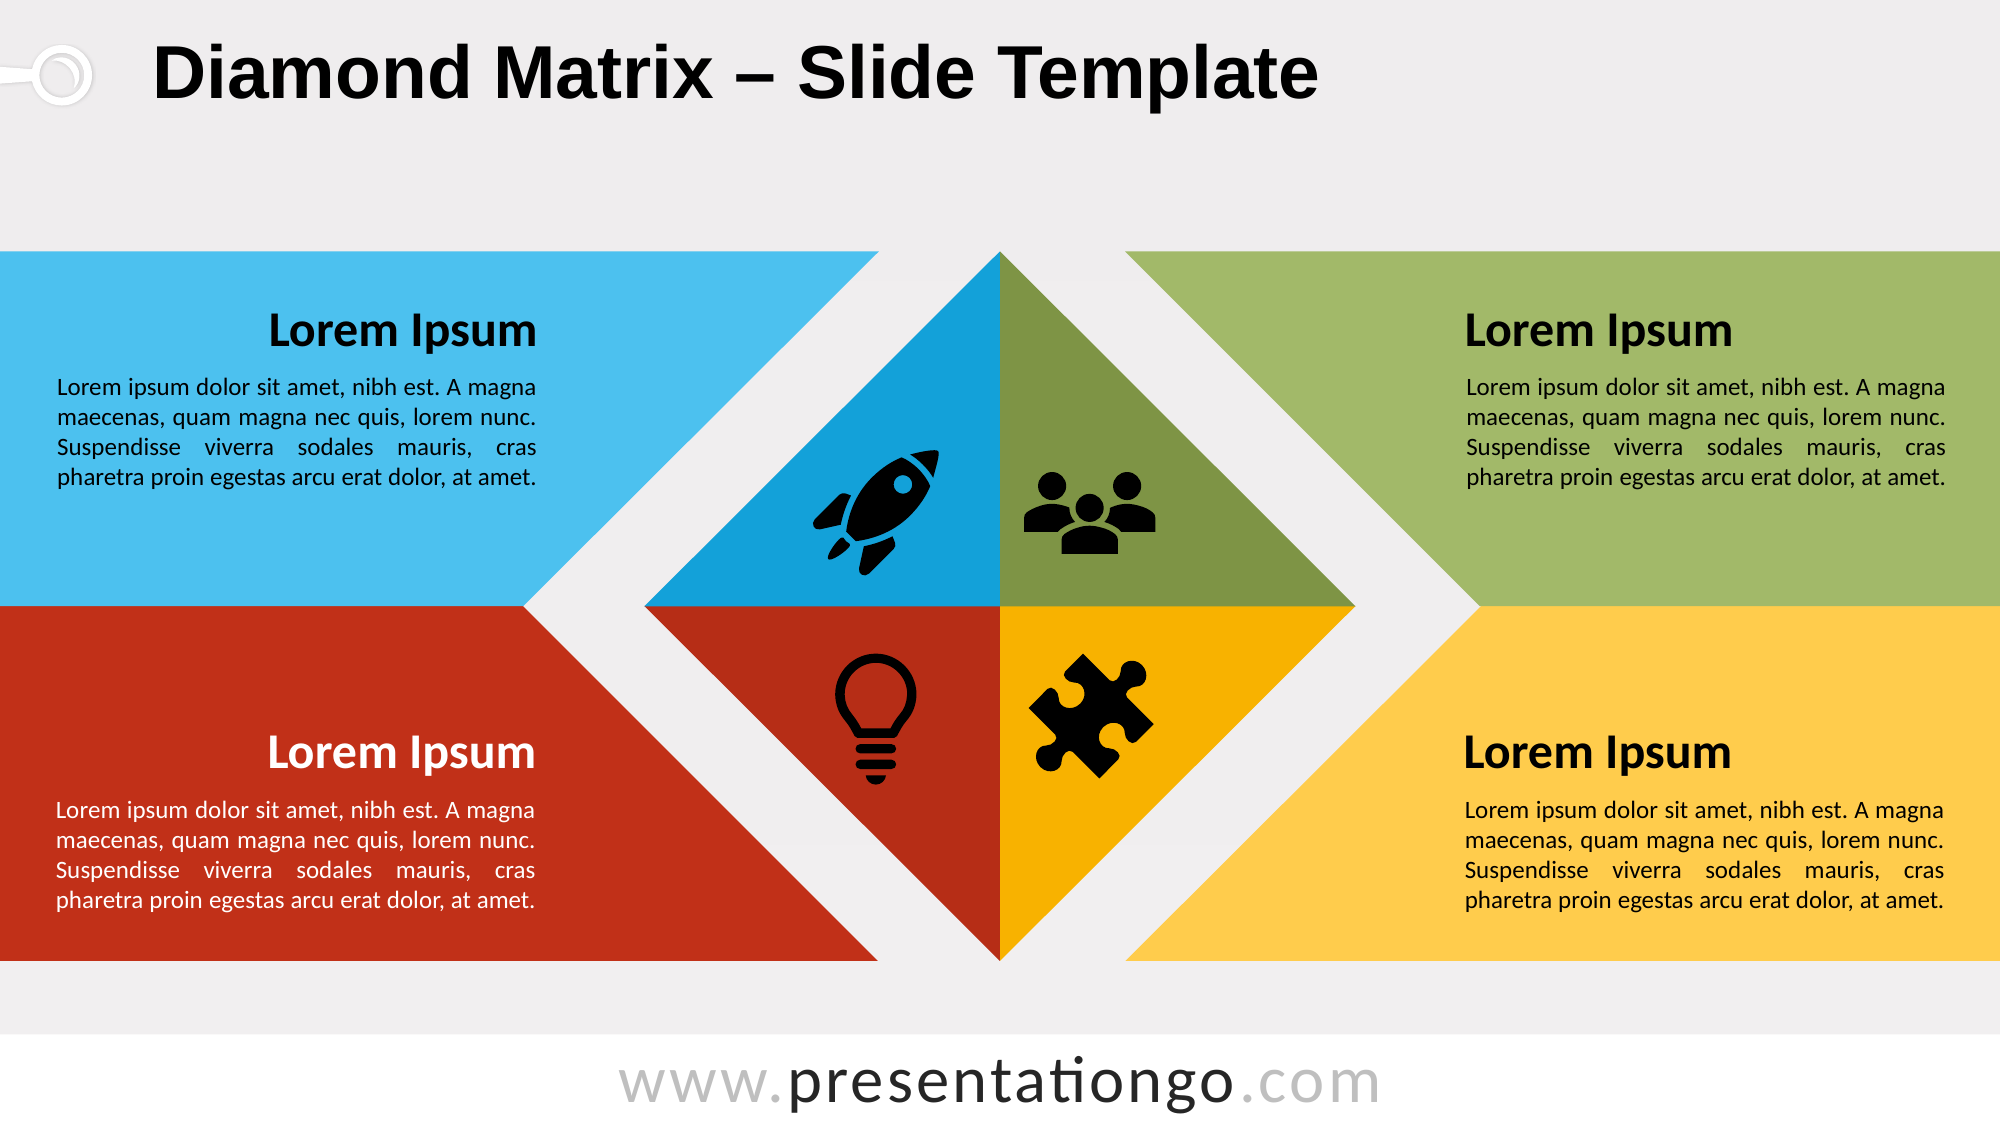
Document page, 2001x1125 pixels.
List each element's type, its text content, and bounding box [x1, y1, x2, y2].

title Diamond Matrix – Slide Template [137, 26, 1863, 148]
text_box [1464, 287, 1947, 500]
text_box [54, 710, 537, 923]
text_box [644, 608, 1001, 964]
text_box [641, 248, 1001, 608]
text_box [0, 250, 882, 608]
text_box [1024, 471, 1156, 554]
text_box [1122, 607, 2000, 962]
text_box [1001, 250, 1359, 608]
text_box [55, 287, 538, 500]
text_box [1463, 710, 1946, 923]
text_box [0, 606, 881, 962]
text_box [1028, 653, 1154, 779]
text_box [800, 437, 951, 588]
text_box [1122, 250, 2000, 608]
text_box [800, 644, 951, 794]
text_box [1001, 608, 1355, 962]
